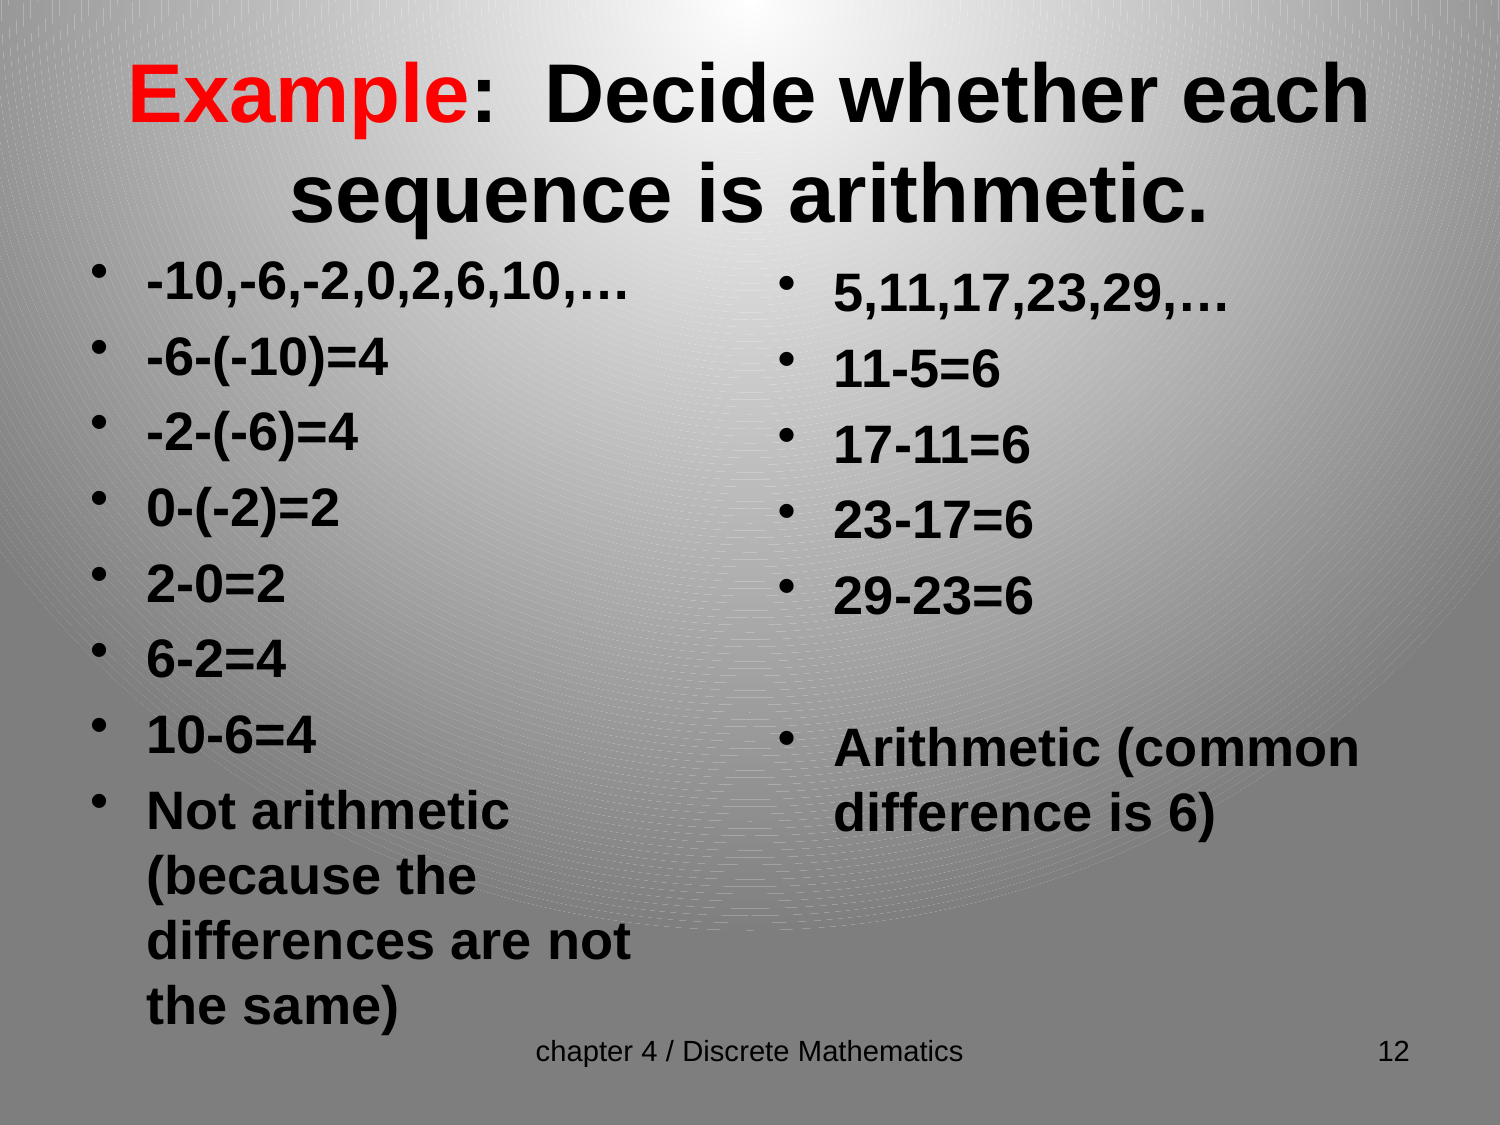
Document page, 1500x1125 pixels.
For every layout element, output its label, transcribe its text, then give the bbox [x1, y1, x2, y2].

title Example: Decide whether each sequence is arithmetic. [74, 44, 1426, 233]
list 5,11,17,23,29,… 11-5=6 17-11=6 23-17=6 29-23=6 Arithmetic (common difference is 6) [762, 249, 1426, 1125]
slide_number 12 [1074, 1024, 1426, 1103]
list -10,-6,-2,0,2,6,10,… -6-(-10)=4 -2-(-6)=4 0-(-2)=2 2-0=2 6-2=4 10-6=4 Not arithmetic (because the differences are not the same) [74, 237, 738, 1101]
footer chapter 4 / Discrete Mathematics [512, 1024, 988, 1103]
